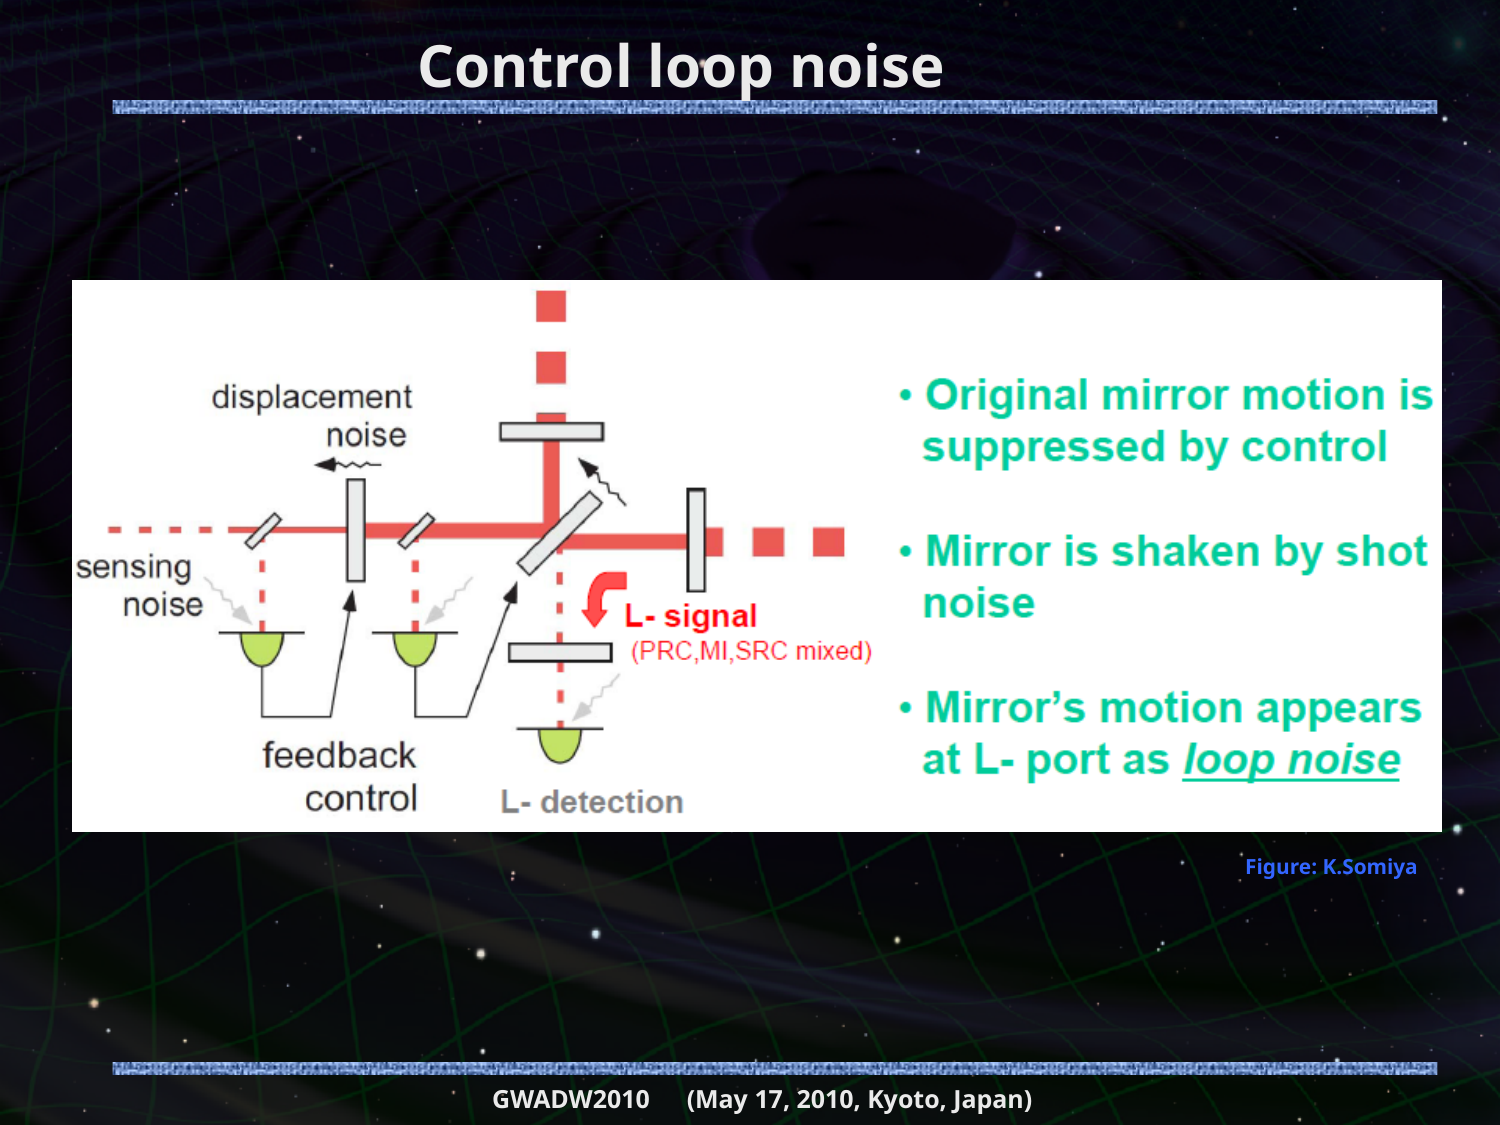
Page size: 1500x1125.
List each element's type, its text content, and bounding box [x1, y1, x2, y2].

picture [0, 0, 1500, 1125]
title Control loop noise [137, 0, 1226, 114]
footer GWADW2010 (May 17, 2010, Kyoto, Japan) [74, 1087, 1451, 1122]
text_box Figure: K.Somiya [1230, 843, 1442, 891]
